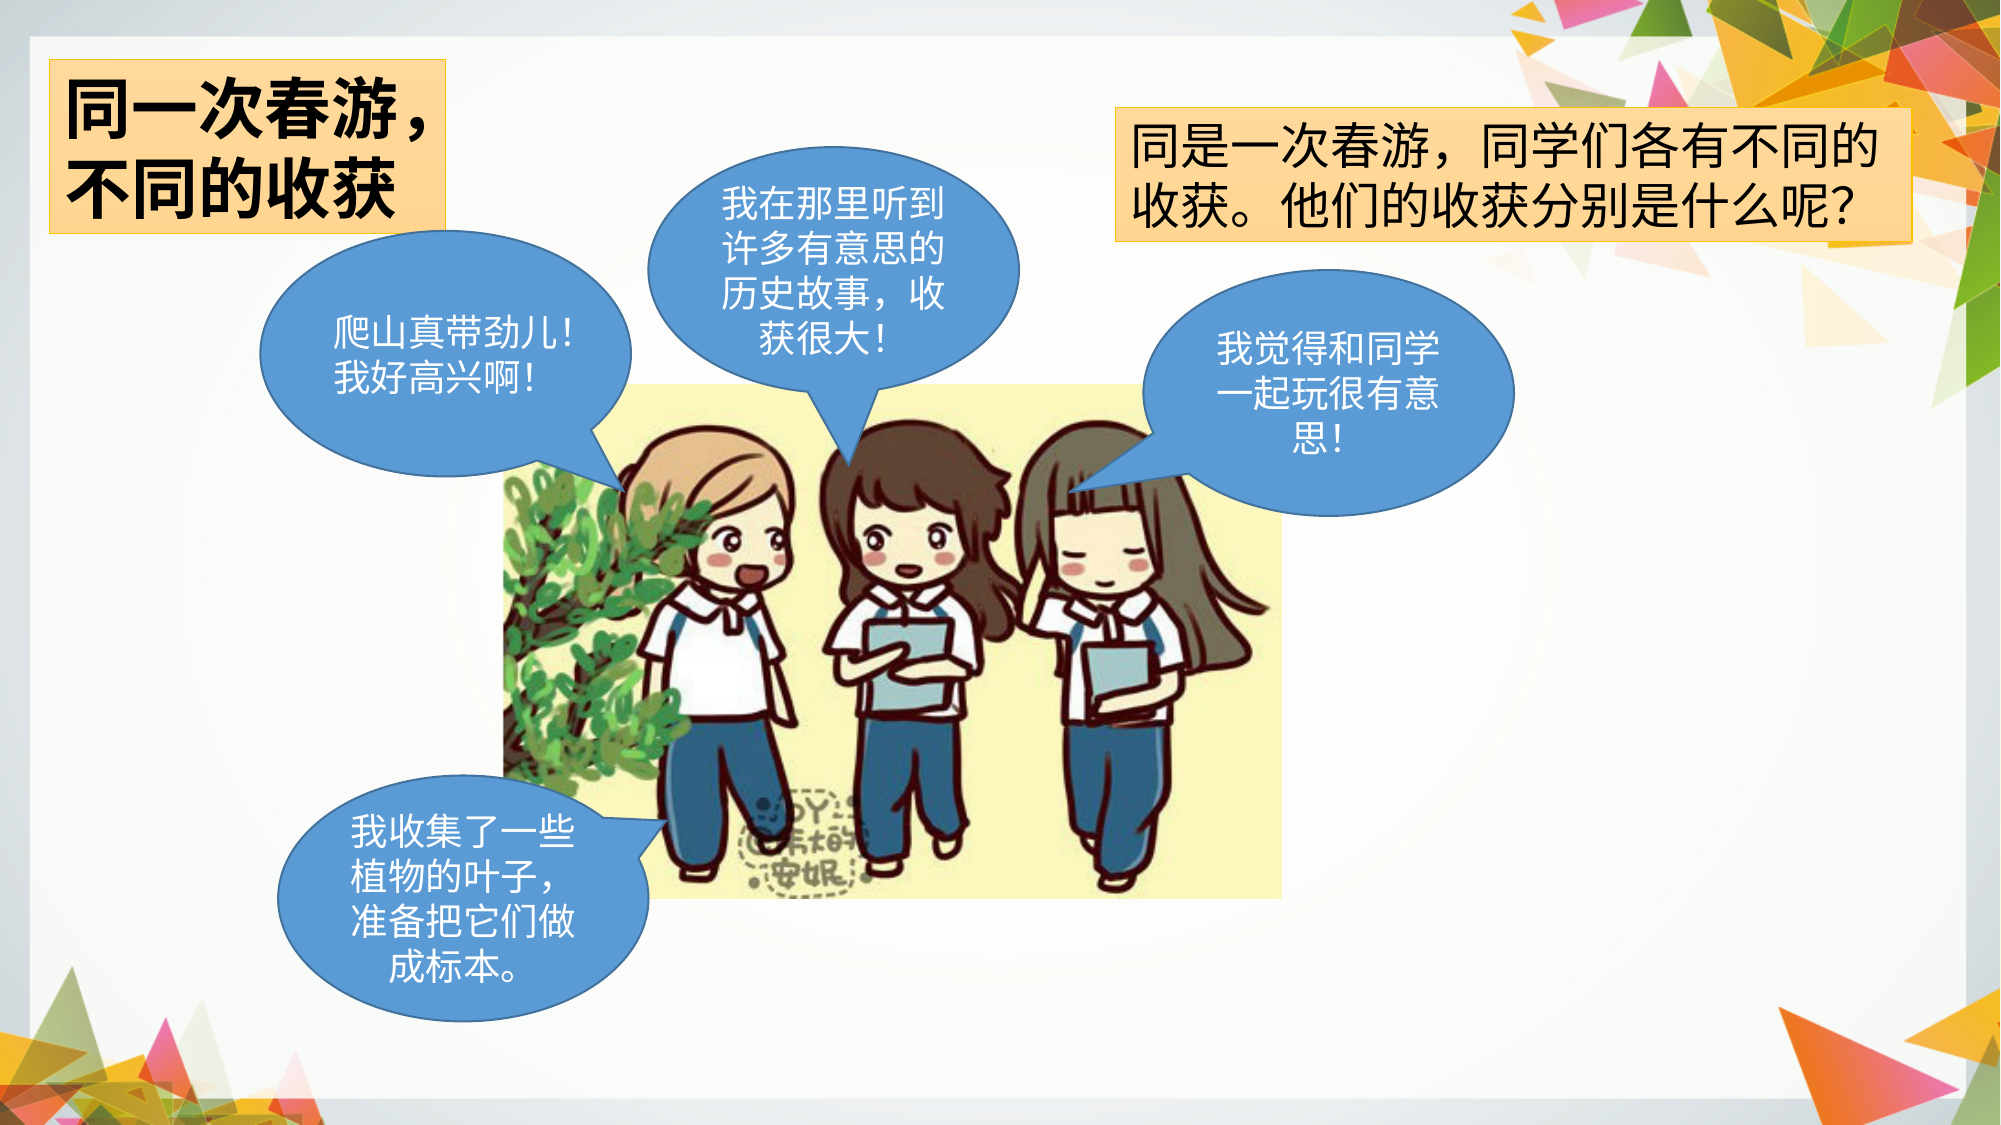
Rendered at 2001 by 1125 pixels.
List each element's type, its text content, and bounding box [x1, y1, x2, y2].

text_box 我觉得和同学一起玩很有意思！ [1142, 269, 1516, 517]
text_box 我收集了一些植物的叶子，准备把它们做成标本。 [277, 774, 650, 1023]
text_box 同一次春游，不同的收获 [49, 59, 446, 234]
picture [0, 0, 2001, 1125]
text_box 爬山真带劲儿！我好高兴啊！ [259, 229, 632, 478]
text_box 我在那里听到许多有意思的历史故事，收获很大！ [647, 146, 1021, 384]
text_box 同是一次春游，同学们各有不同的收获。他们的收获分别是什么呢？ [1115, 107, 1913, 242]
